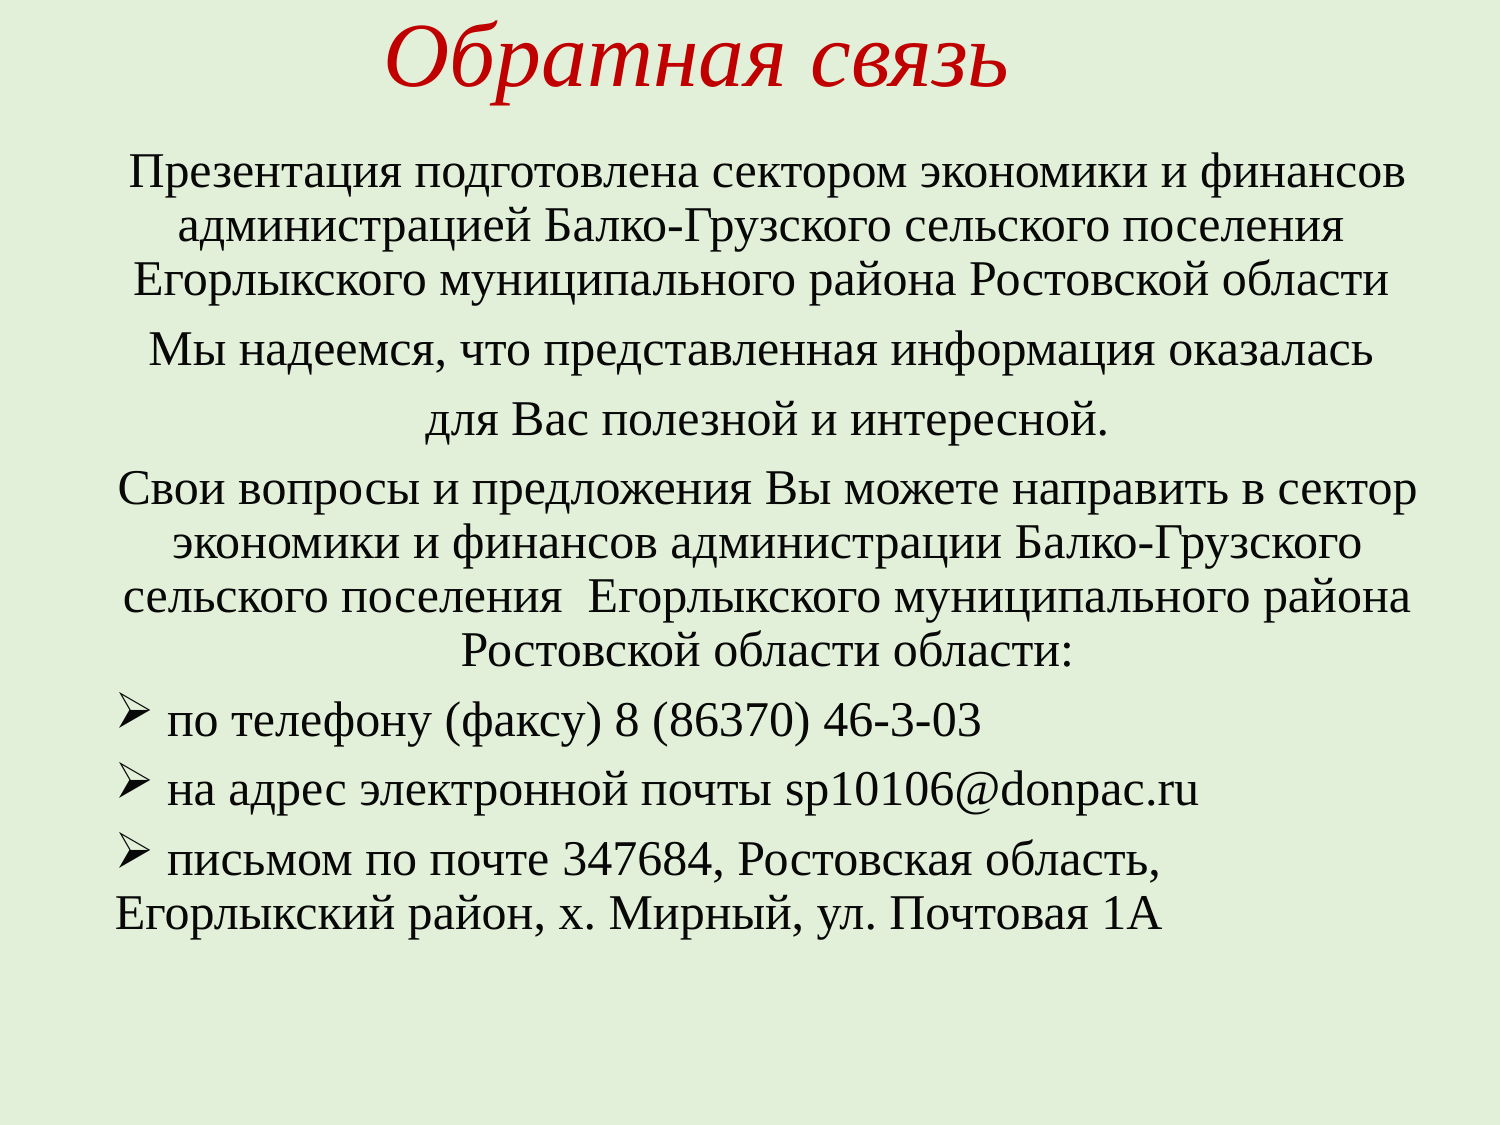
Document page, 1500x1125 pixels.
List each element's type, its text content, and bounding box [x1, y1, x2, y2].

list Презентация подготовлена сектором экономики и финансов администрацией Балко-Грузского сельского поселения Егорлыкского муниципального района Ростовской области Мы надеемся, что представленная информация оказалась для Вас полезной и интересной. Свои вопросы и предложения Вы можете направить в сектор экономики и финансов администрации Балко-Грузского сельского поселения Егорлыкского муниципального района Ростовской области области: по телефону (факсу) 8 (86370) 46-3-03 на адрес электронной почты sp10106@donpac.ru письмом по почте 347684, Ростовская область, Егорлыкский район, х. Мирный, ул. Почтовая 1А [99, 137, 1436, 1059]
title Обратная связь [41, 19, 1353, 114]
